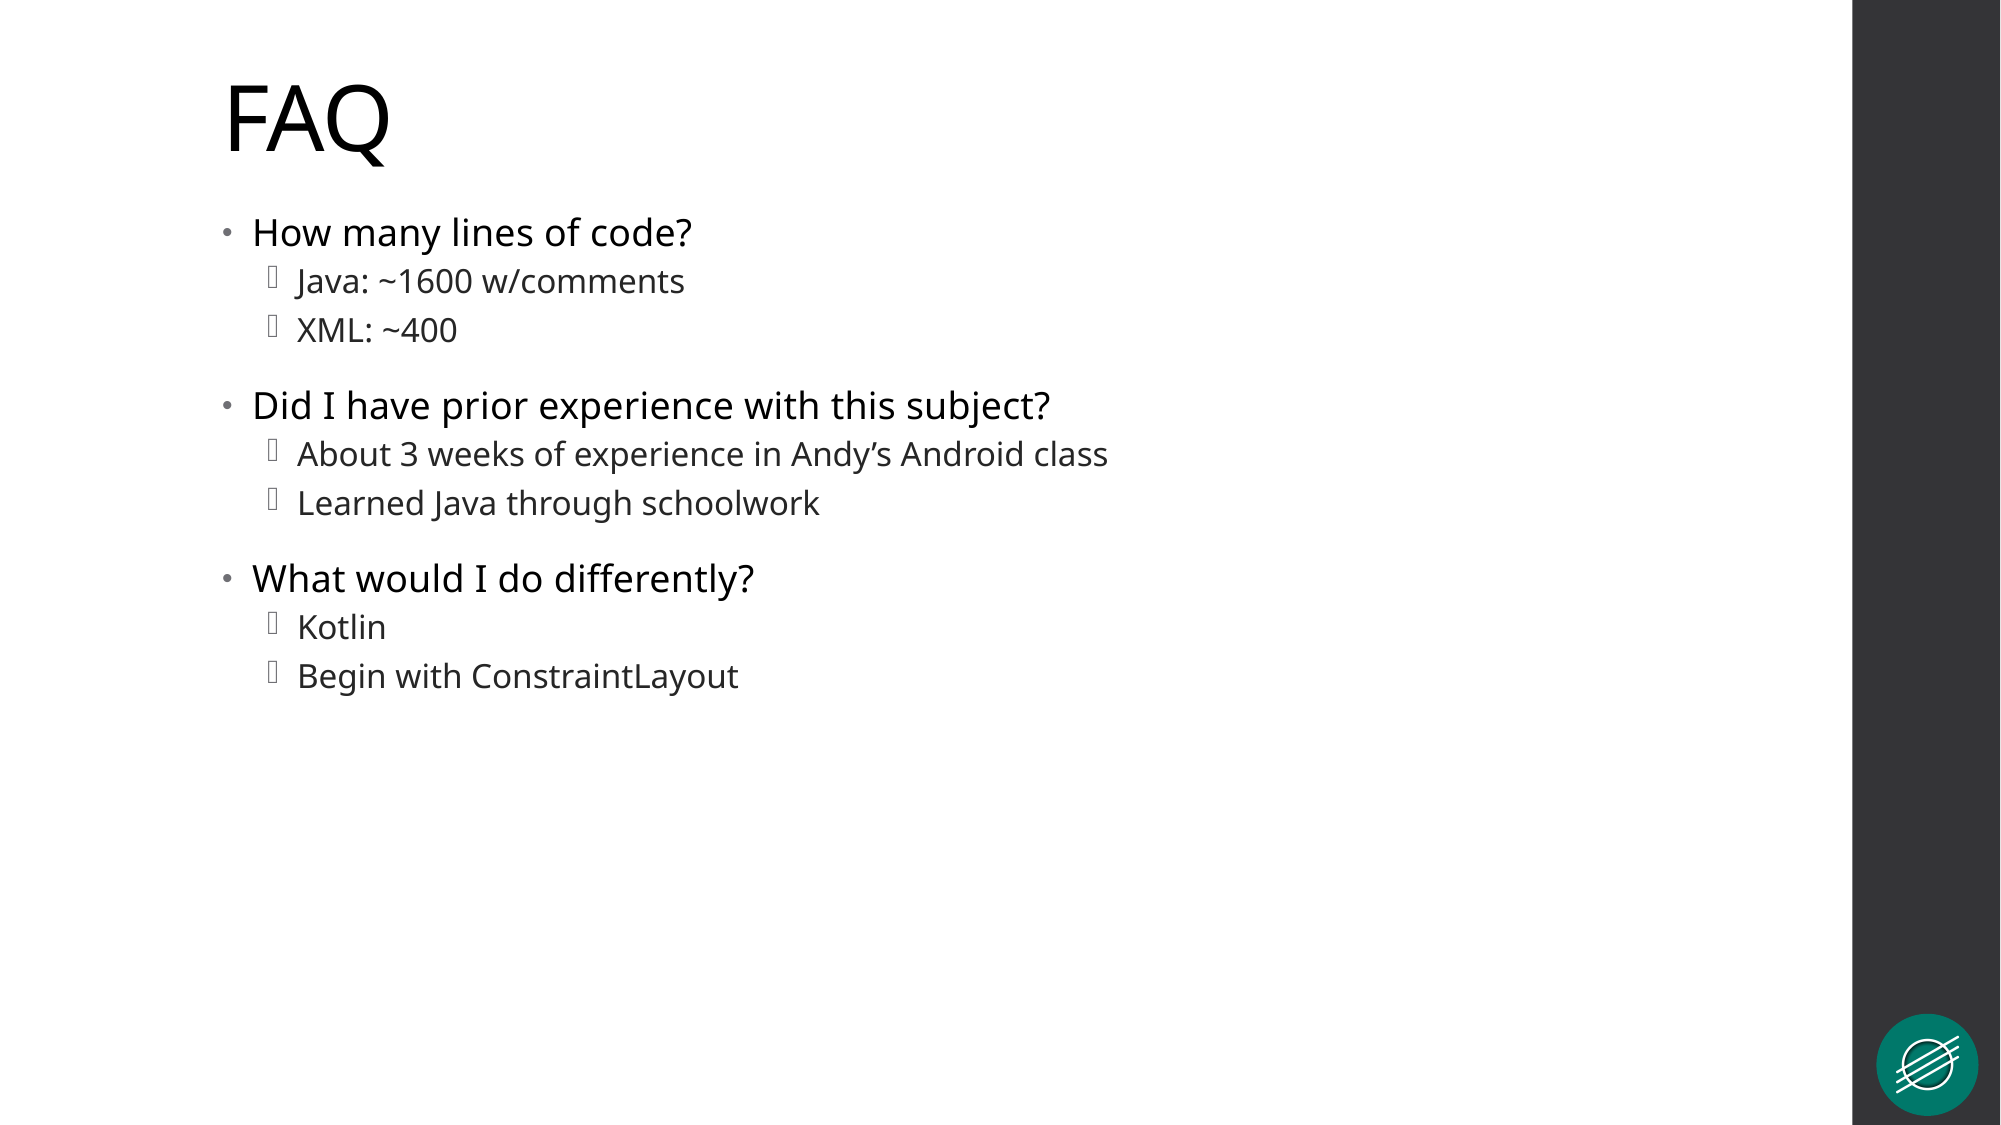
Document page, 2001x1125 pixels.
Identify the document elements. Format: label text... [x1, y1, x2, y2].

picture [1876, 1013, 1979, 1116]
title FAQ [206, 60, 1797, 180]
list How many lines of code? Java: ~1600 w/comments XML: ~400 Did I have prior experience with this subject? About 3 weeks of experience in Andy’s Android class Learned Java through schoolwork What would I do differently? Kotlin Begin with ConstraintLayout [206, 204, 1617, 1014]
